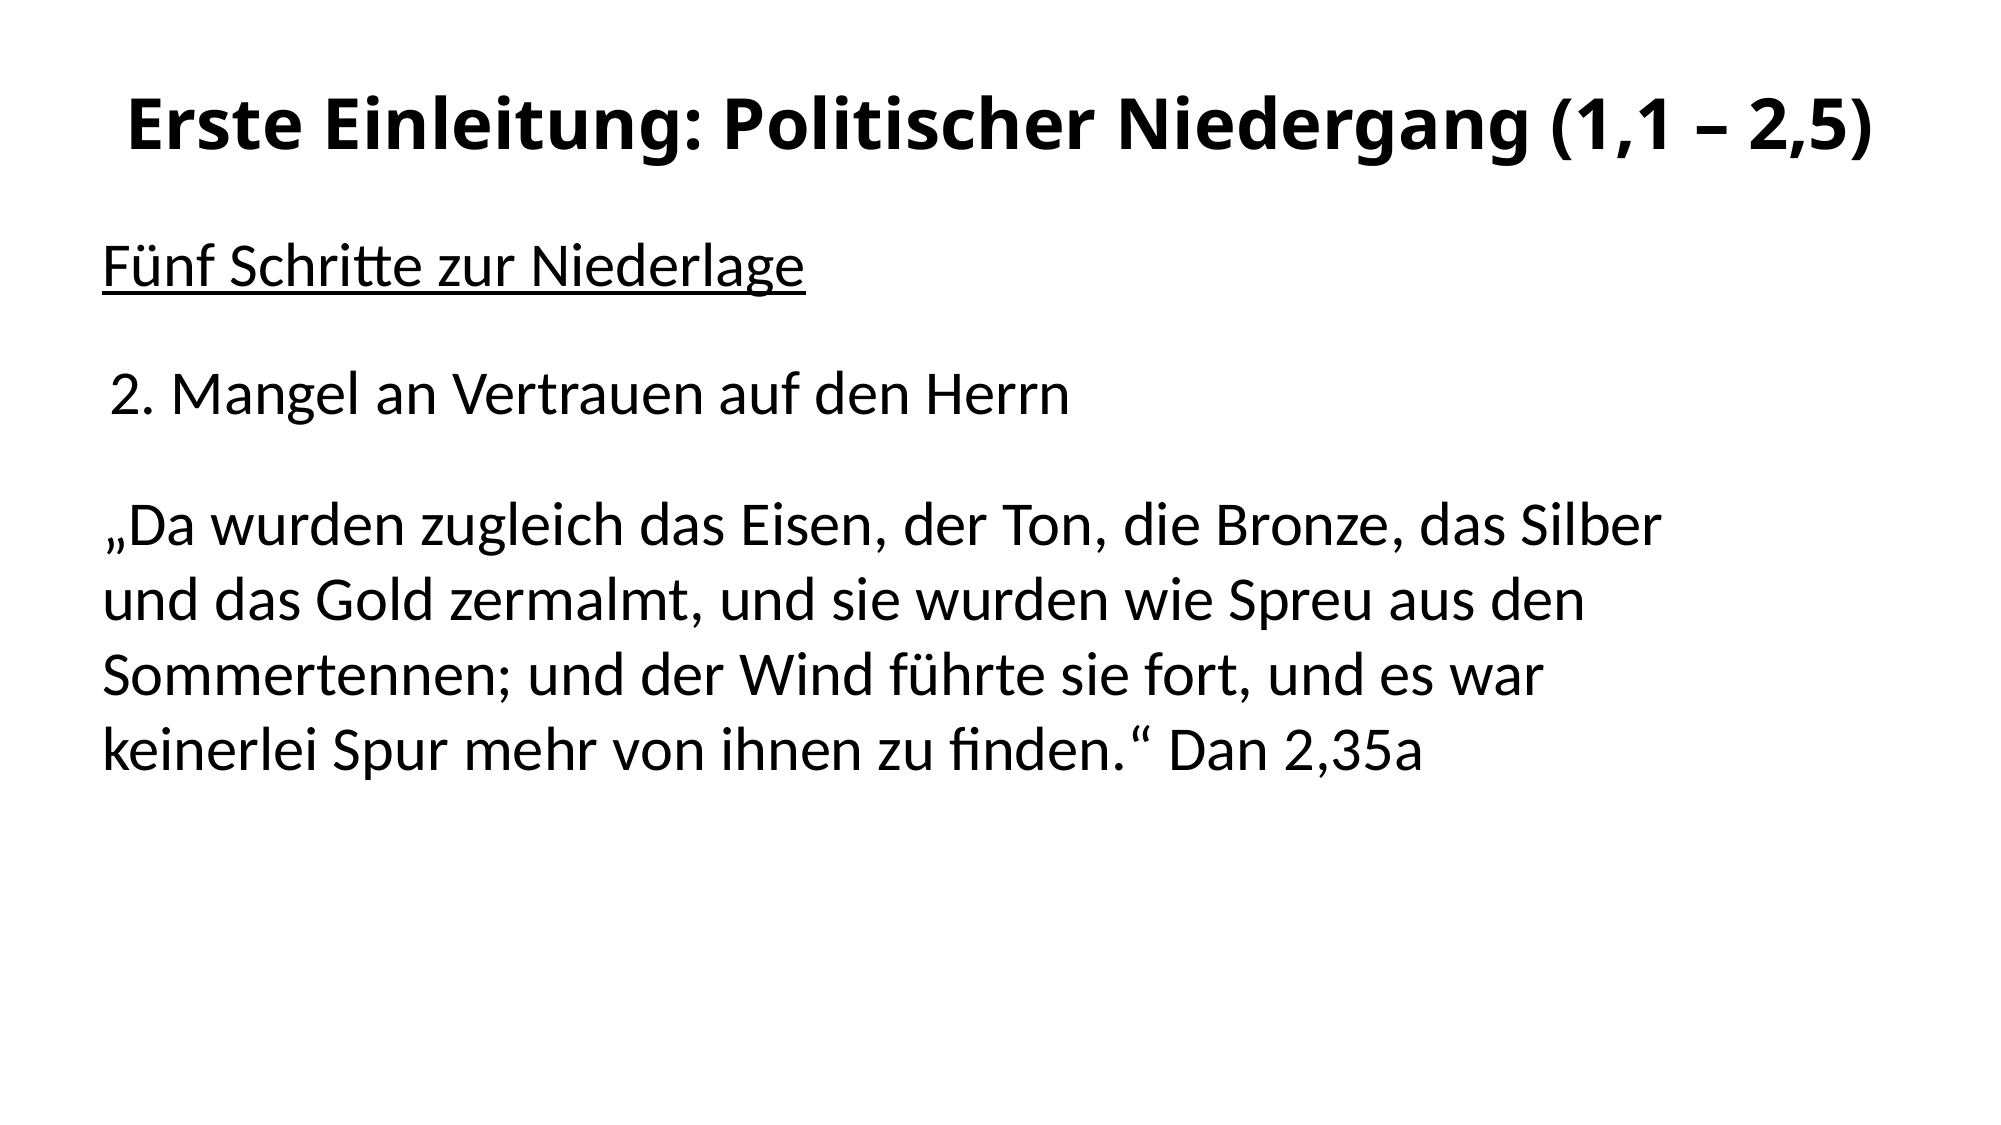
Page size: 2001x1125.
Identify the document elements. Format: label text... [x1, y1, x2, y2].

text_box „Da wurden zugleich das Eisen, der Ton, die Bronze, das Silber und das Gold zermalmt, und sie wurden wie Spreu aus den Sommertennen; und der Wind führte sie fort, und es war keinerlei Spur mehr von ihnen zu finden.“ Dan 2,35a [87, 475, 1717, 790]
text_box Fünf Schritte zur Niederlage [87, 225, 858, 308]
text_box 2. Mangel an Vertrauen auf den Herrn [94, 353, 1244, 475]
title Erste Einleitung: Politischer Niedergang (1,1 – 2,5) [94, 59, 1906, 194]
